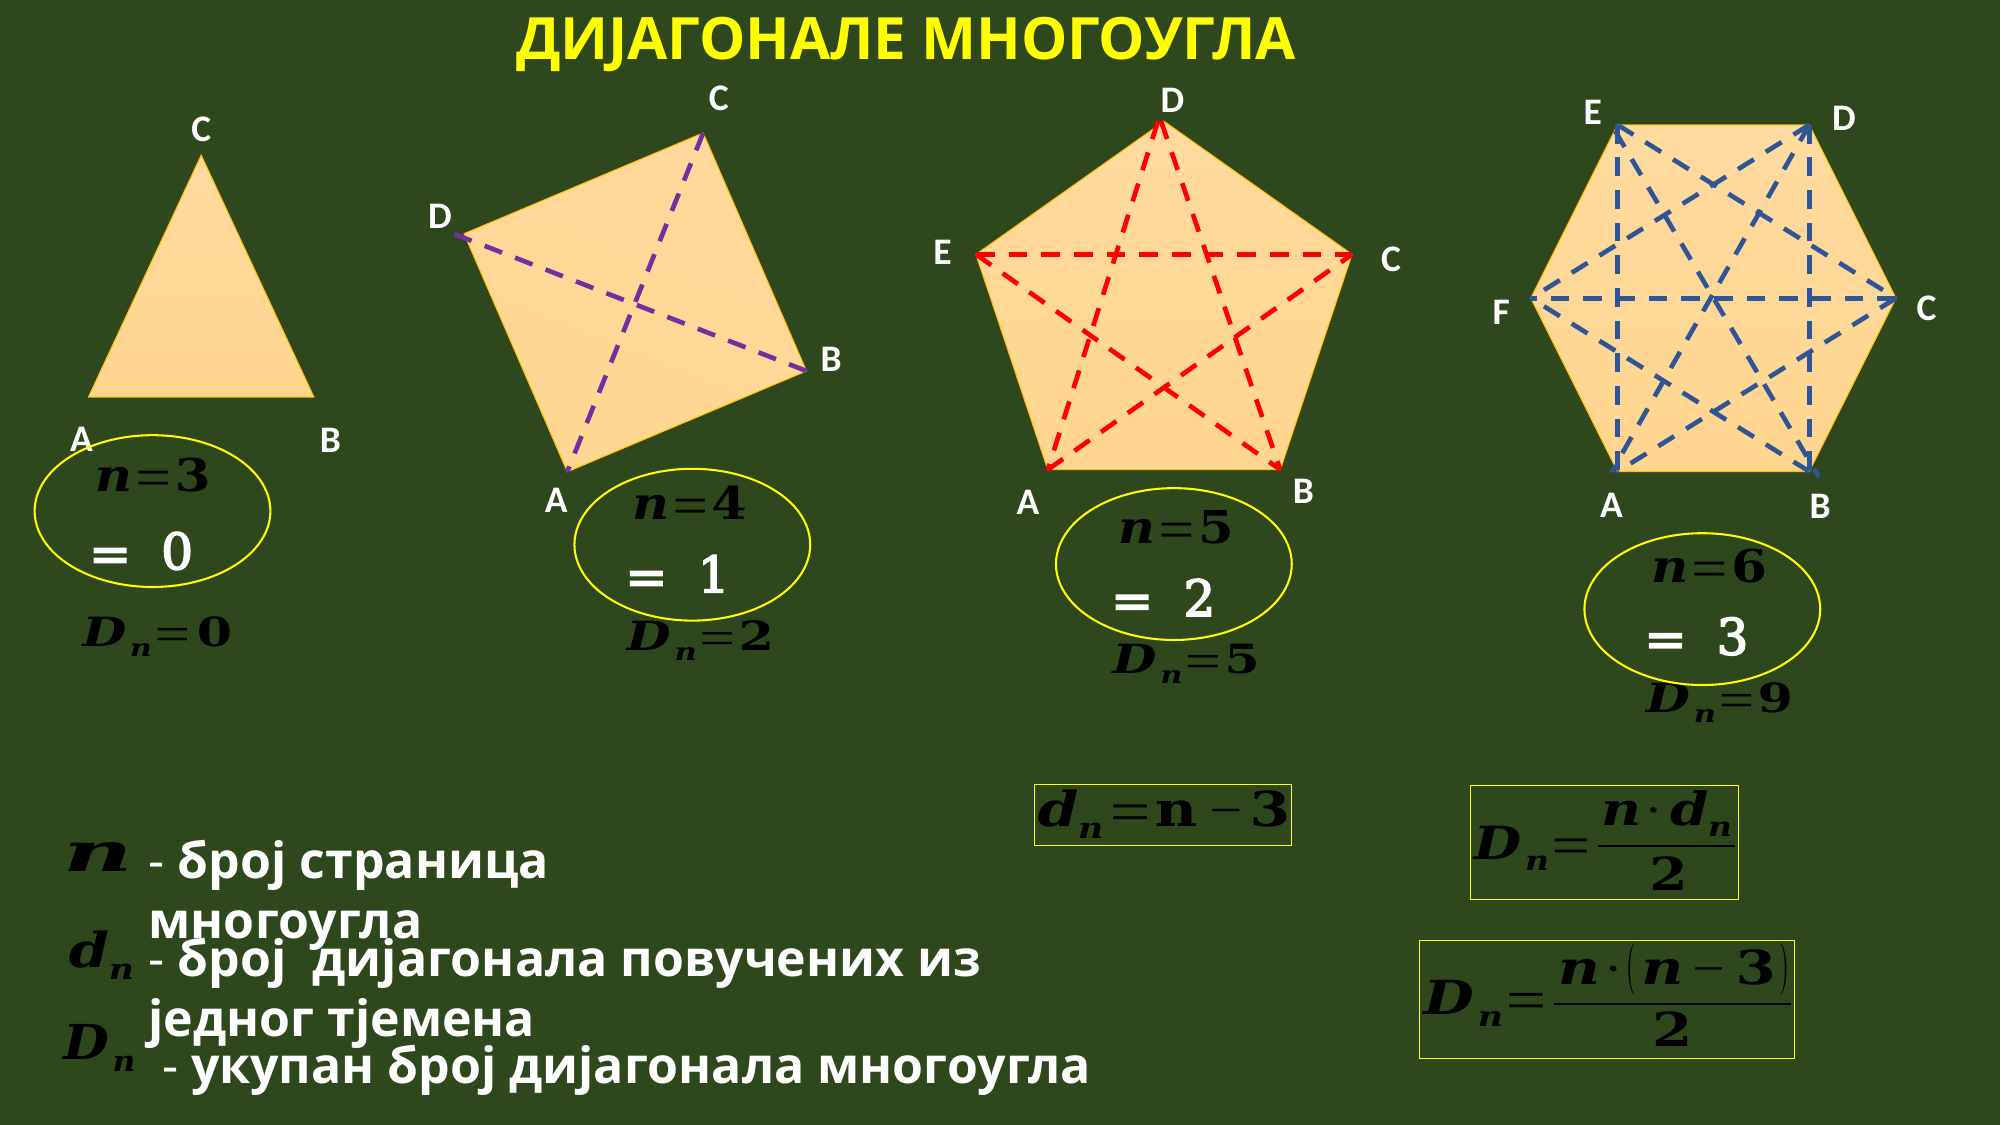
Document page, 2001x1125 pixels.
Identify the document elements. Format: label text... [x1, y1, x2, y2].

text_box - укупан број дијагонала многоугла [147, 1025, 1129, 1101]
text_box - број дијагонала повучених из једног тјемена [134, 918, 1116, 1054]
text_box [1483, 79, 1945, 532]
text_box [573, 540, 812, 622]
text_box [55, 96, 355, 458]
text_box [919, 67, 1421, 540]
text_box [1054, 540, 1293, 642]
text_box [1583, 532, 1822, 687]
text_box [33, 458, 272, 589]
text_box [407, 65, 868, 540]
text_box - број страница многоугла [134, 821, 690, 918]
text_box ДИЈАГОНАЛЕ МНОГОУГЛА [408, 0, 1404, 79]
